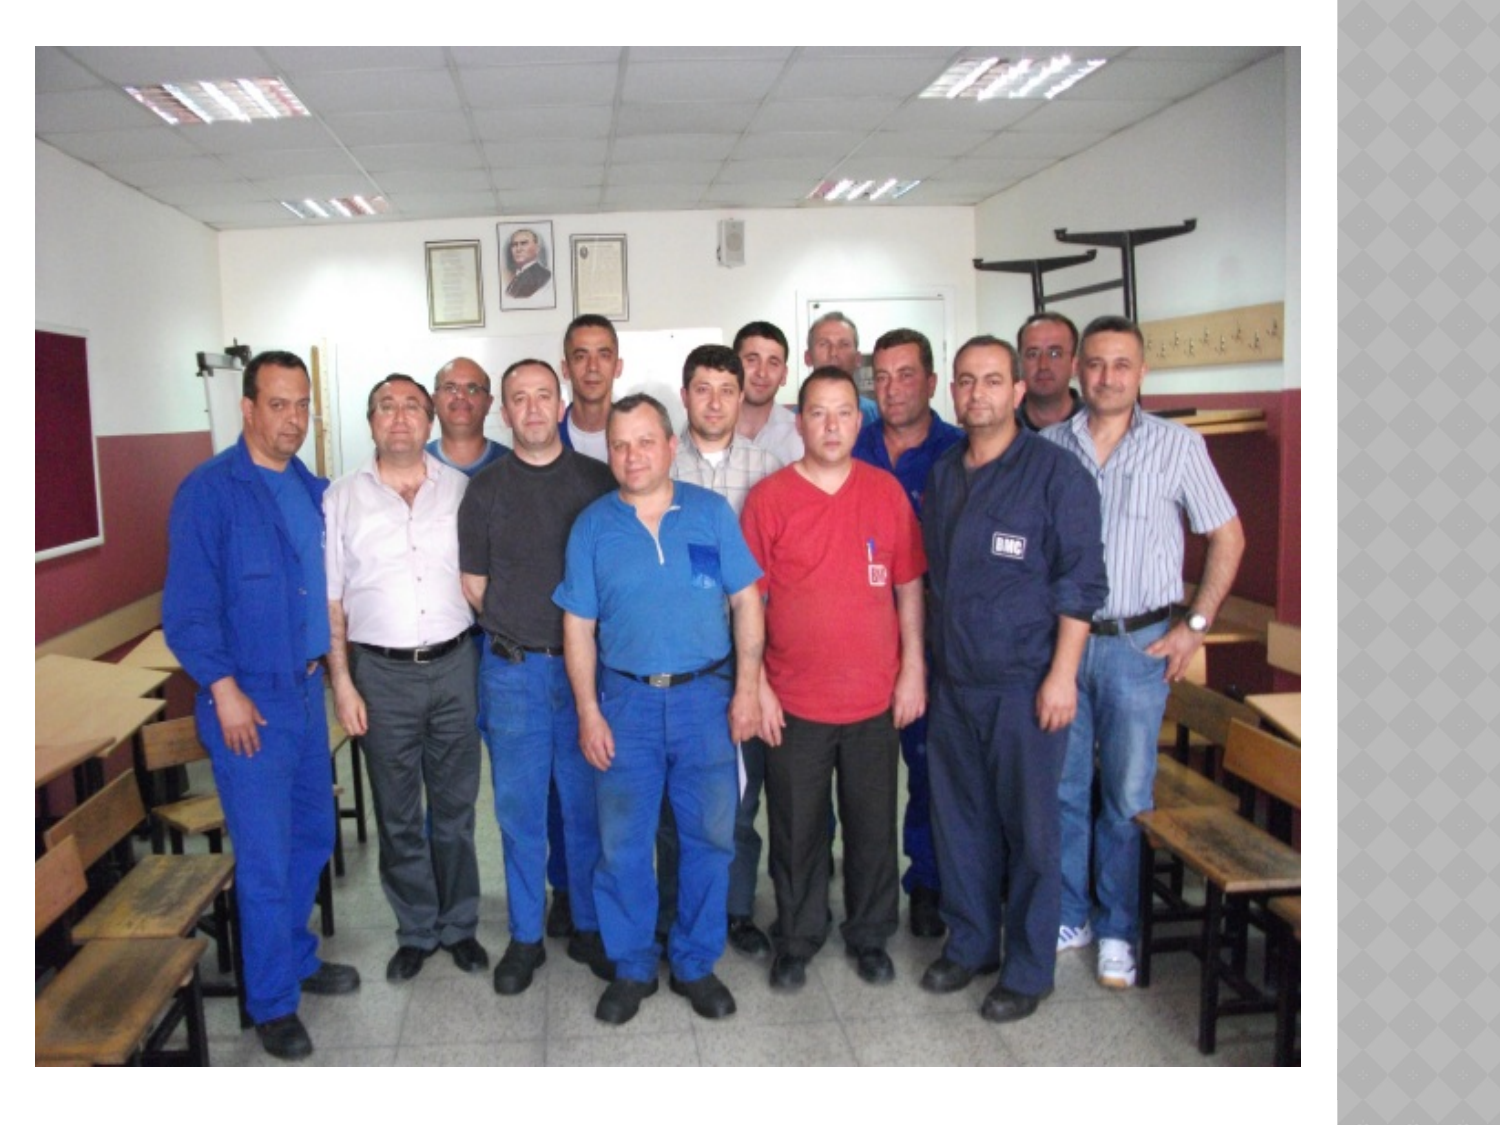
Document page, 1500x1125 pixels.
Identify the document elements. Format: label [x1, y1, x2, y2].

list [34, 46, 1302, 1067]
